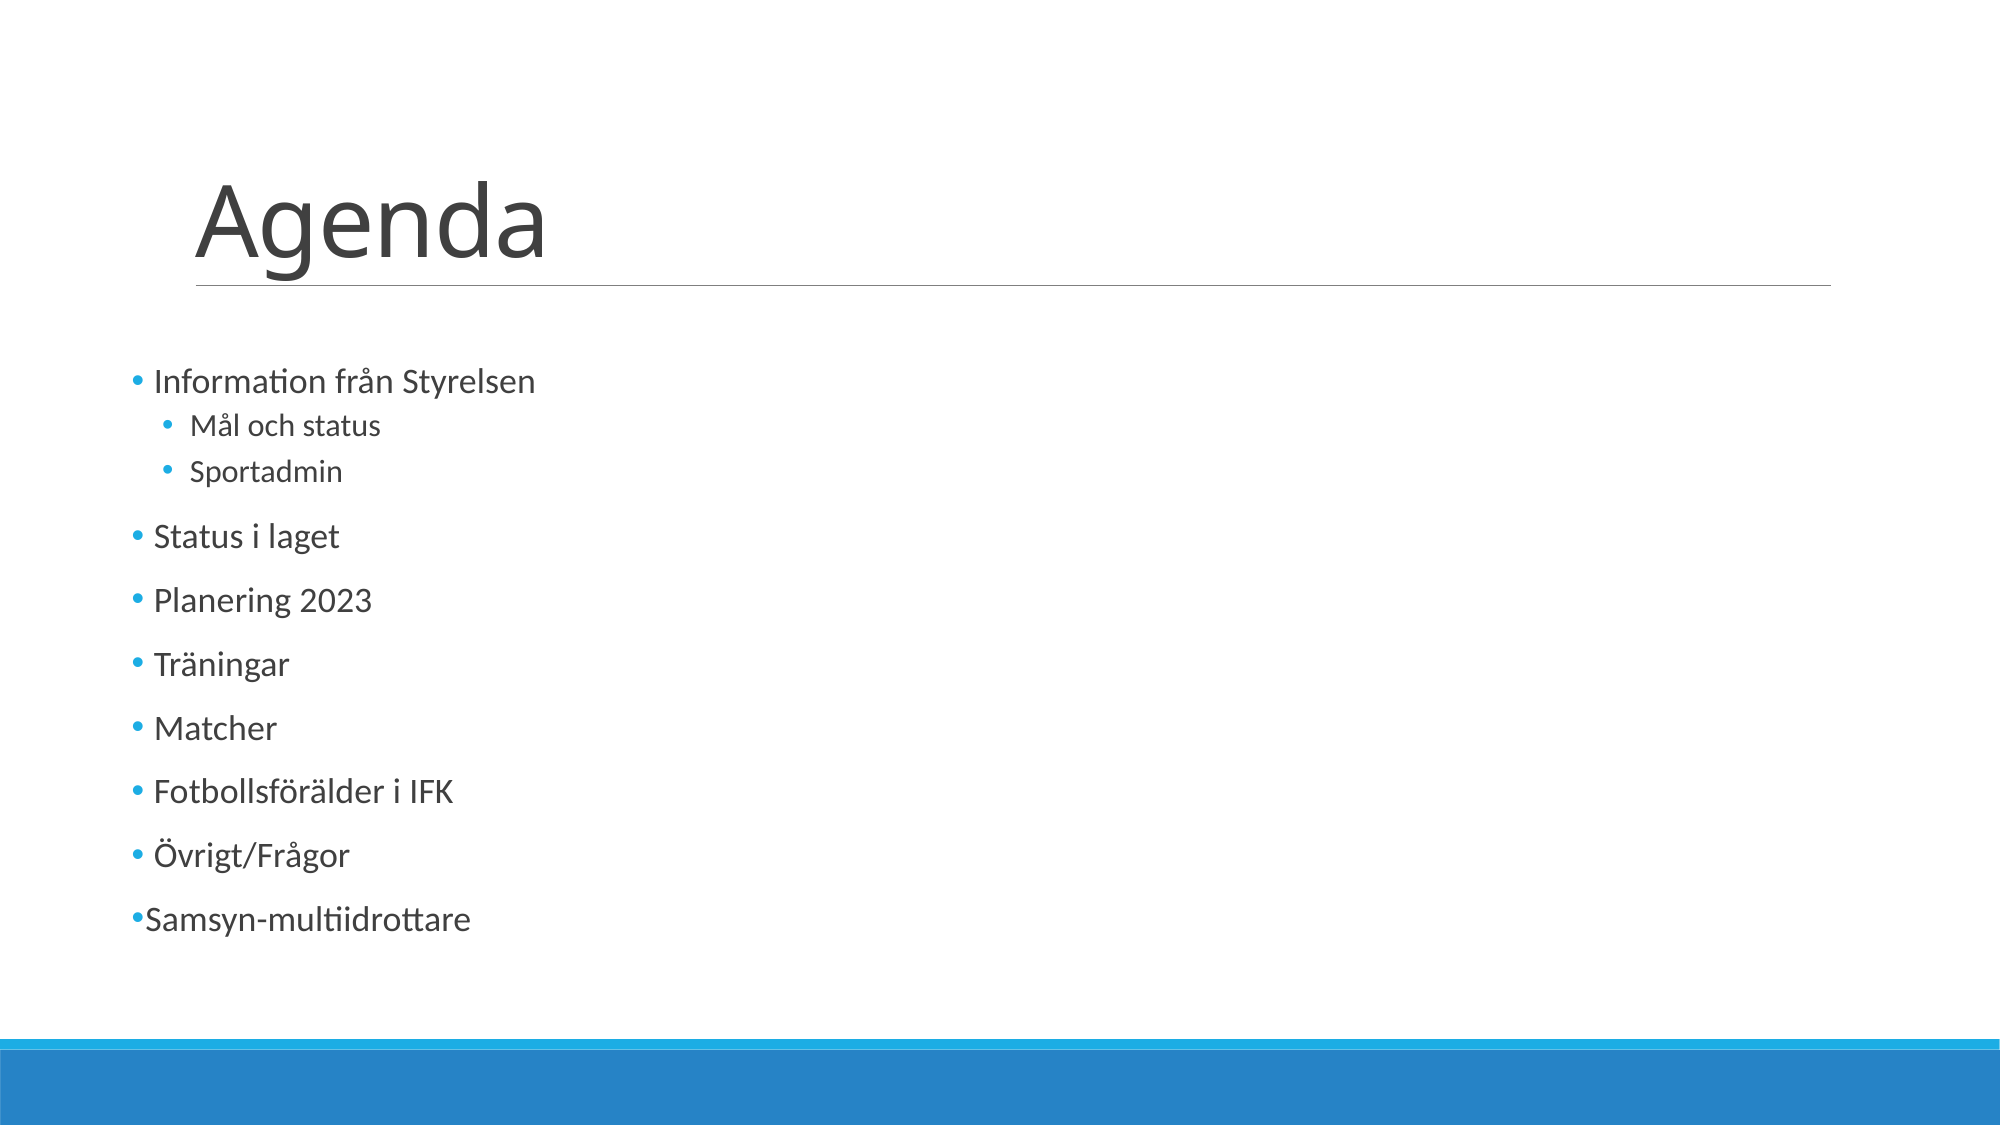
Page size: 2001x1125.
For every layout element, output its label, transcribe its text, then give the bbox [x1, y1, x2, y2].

list Information från Styrelsen Mål och status Sportadmin Status i laget Planering 2023 Träningar Matcher Fotbollsförälder i IFK Övrigt/Frågor Samsyn-multiidrottare [131, 287, 1832, 948]
title Agenda [180, 47, 1830, 285]
